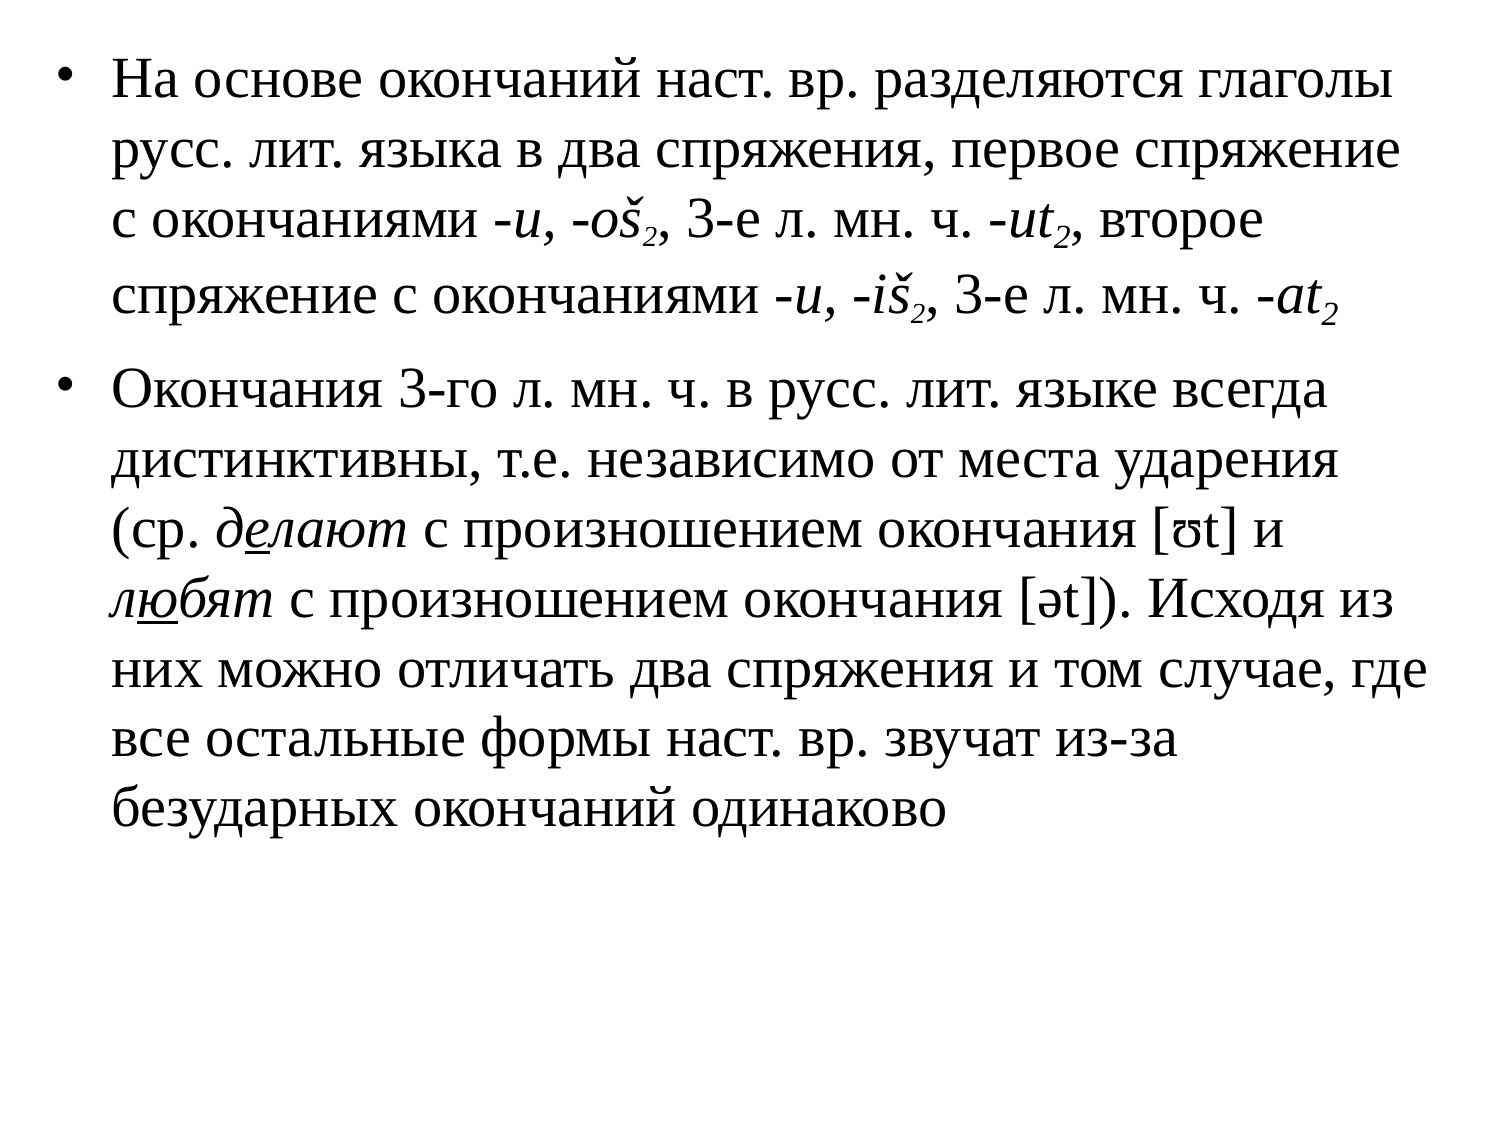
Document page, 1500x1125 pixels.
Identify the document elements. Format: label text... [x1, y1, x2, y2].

list На основе окончаний наст. вр. разделяются глаголы русс. лит. языка в два спряжения, первое спряжение с окончаниями -u, -oš2, 3-е л. мн. ч. -ut2, второе спряжение с окончаниями -u, -iš2, 3-е л. мн. ч. -at2 Окончания 3-го л. мн. ч. в русс. лит. языке всегда дистинктивны, т.е. независимо от места ударения (ср. делают с произношением окончания [ʊt] и любят с произношением окончания [ət]). Исходя из них можно отличать два спряжения и том случае, где все остальные формы наст. вр. звучат из-за безударных окончаний одинаково [41, 31, 1447, 1094]
